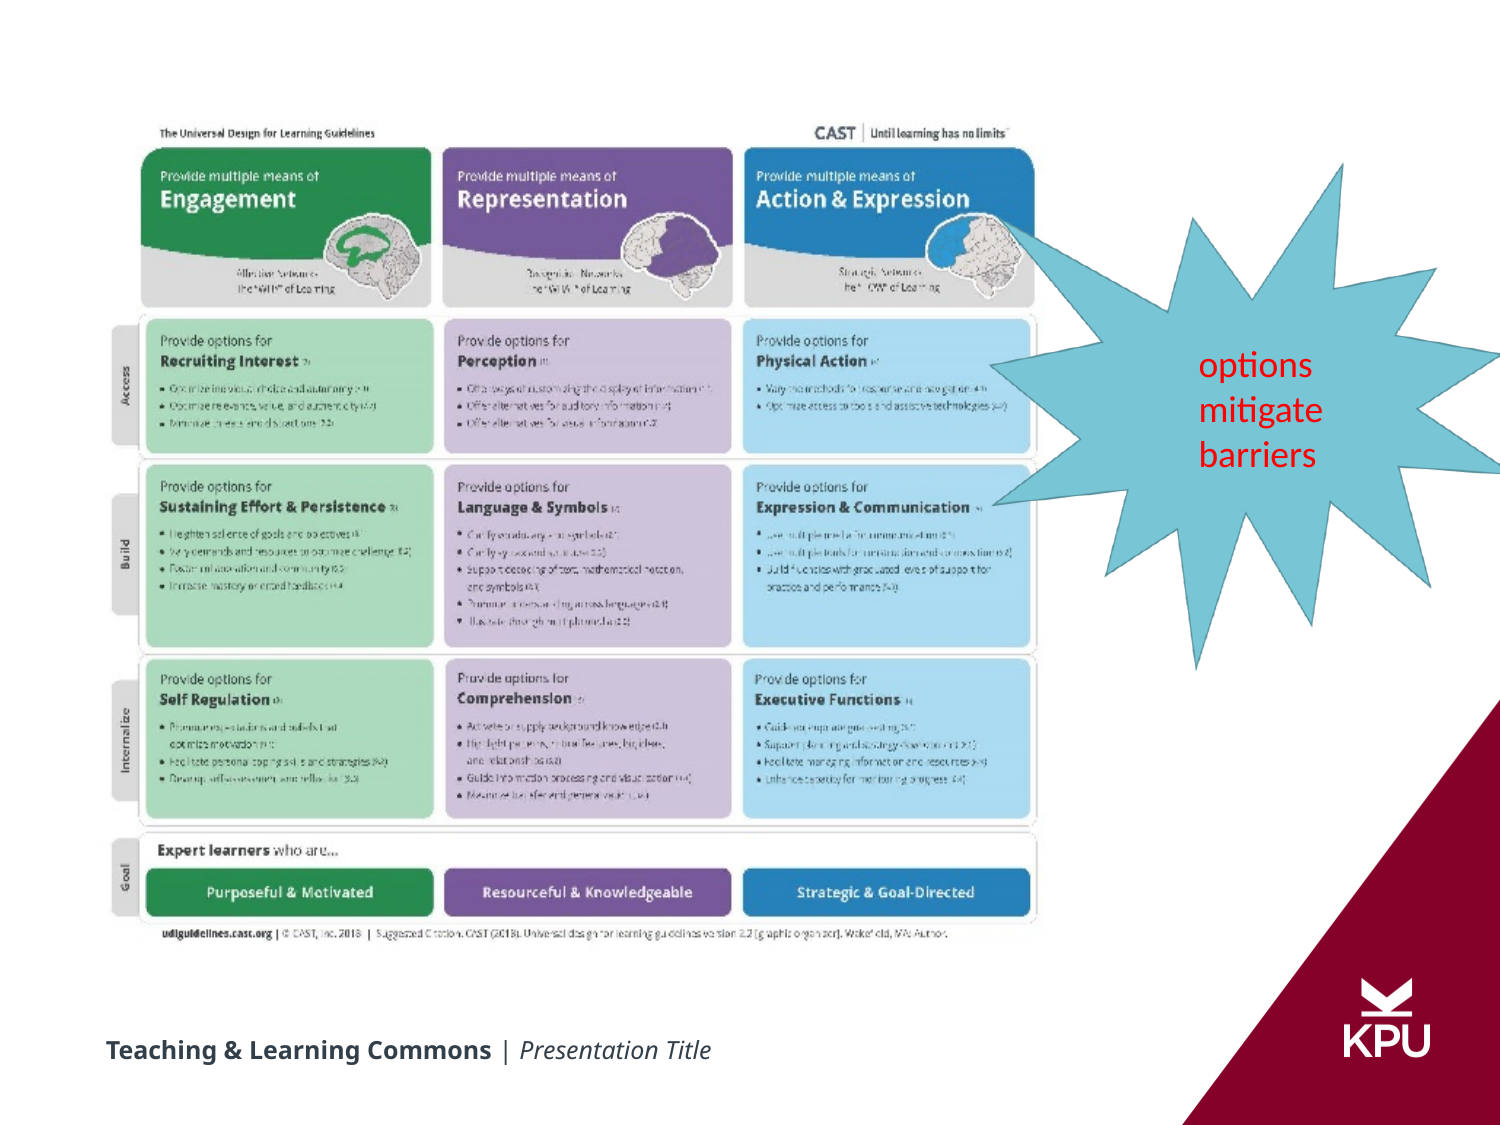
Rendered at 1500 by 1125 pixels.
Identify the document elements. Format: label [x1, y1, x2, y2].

list [42, 69, 1134, 997]
picture [0, 0, 1500, 1125]
